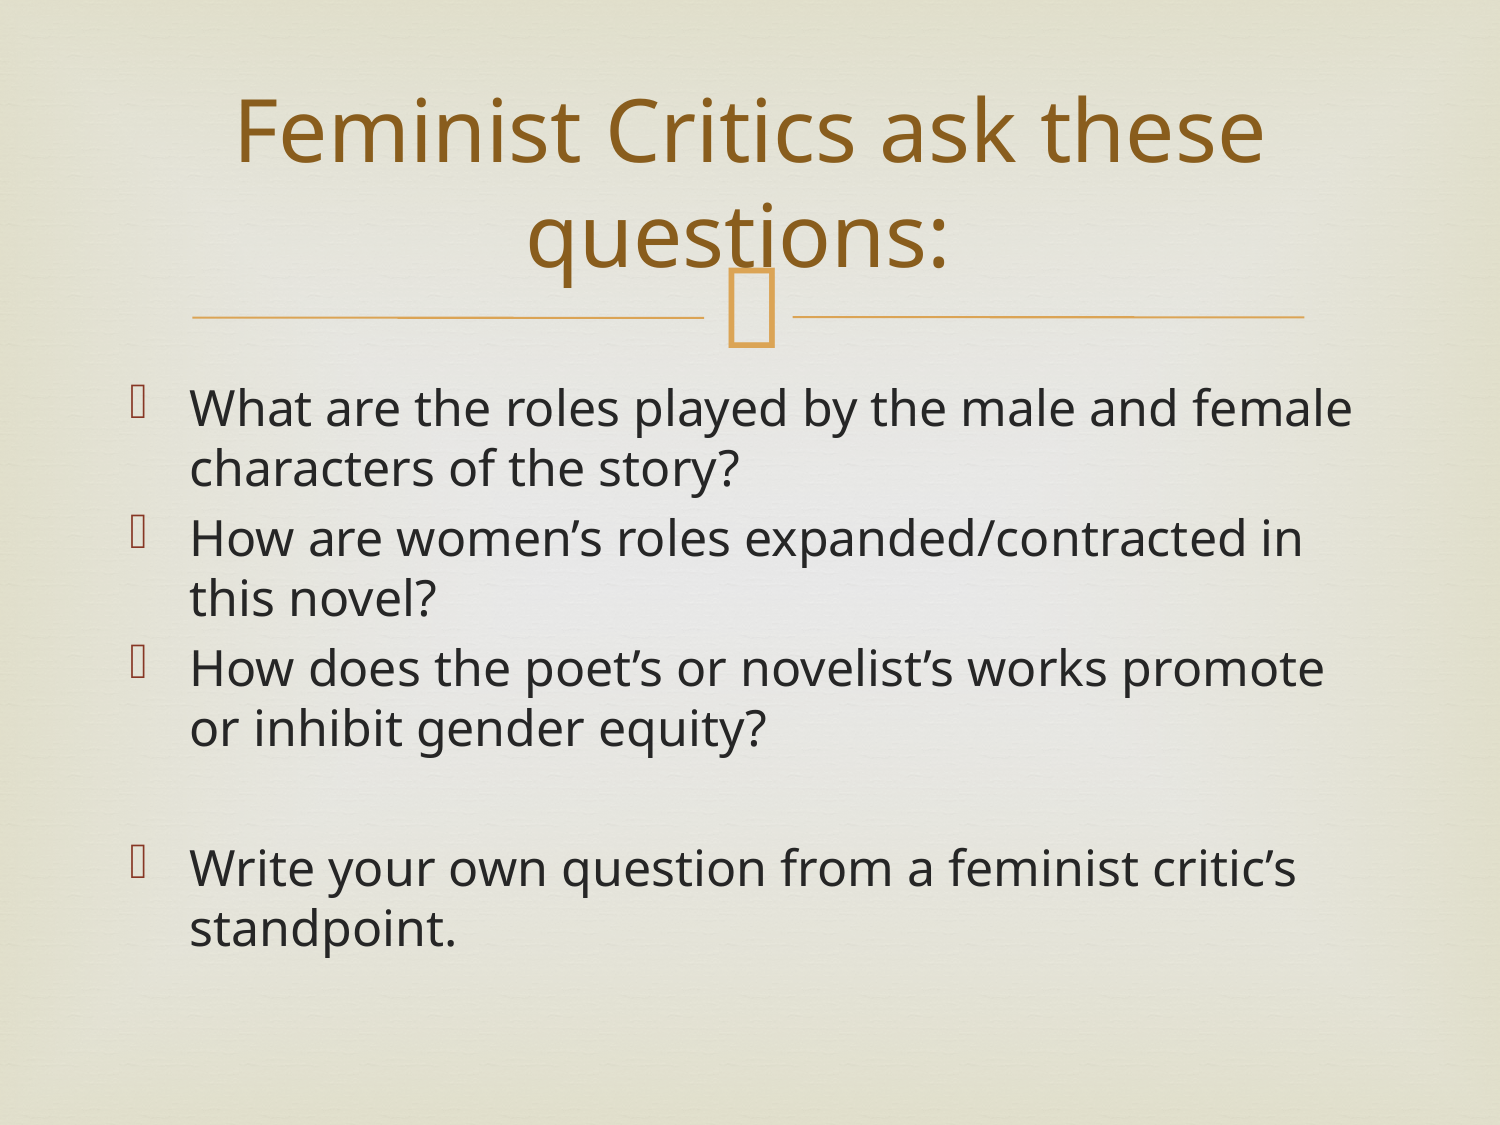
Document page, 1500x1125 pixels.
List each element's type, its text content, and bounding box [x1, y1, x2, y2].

list What are the roles played by the male and female characters of the story? How are women’s roles expanded/contracted in this novel? How does the poet’s or novelist’s works promote or inhibit gender equity? Write your own question from a feminist critic’s standpoint. [114, 368, 1386, 1005]
title Feminist Critics ask these questions: [0, 93, 1500, 267]
